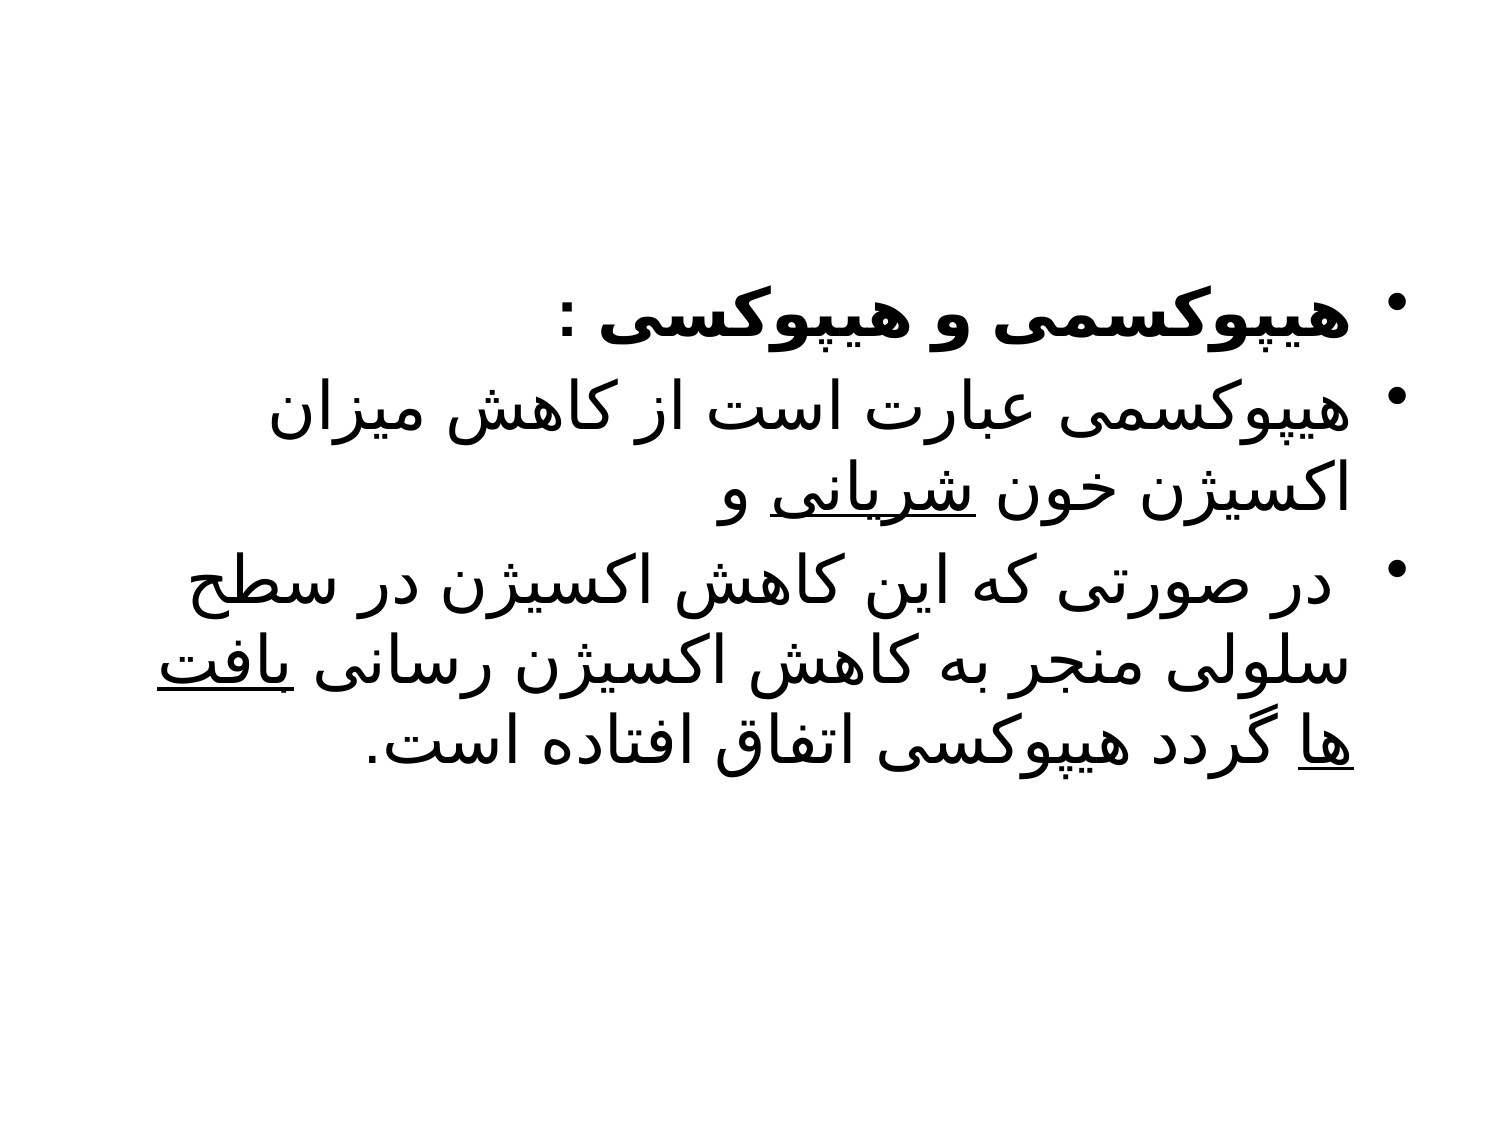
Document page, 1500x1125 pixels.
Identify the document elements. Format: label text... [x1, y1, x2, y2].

list هیپوکسمی و هیپوکسی : هیپوکسمی عبارت است از کاهش میزان اکسیژن خون شریانی و در صورتی که این کاهش اکسیژن در سطح سلولی منجر به کاهش اکسیژن رسانی بافت ها گردد هیپوکسی اتفاق افتاده است. [75, 262, 1425, 1005]
